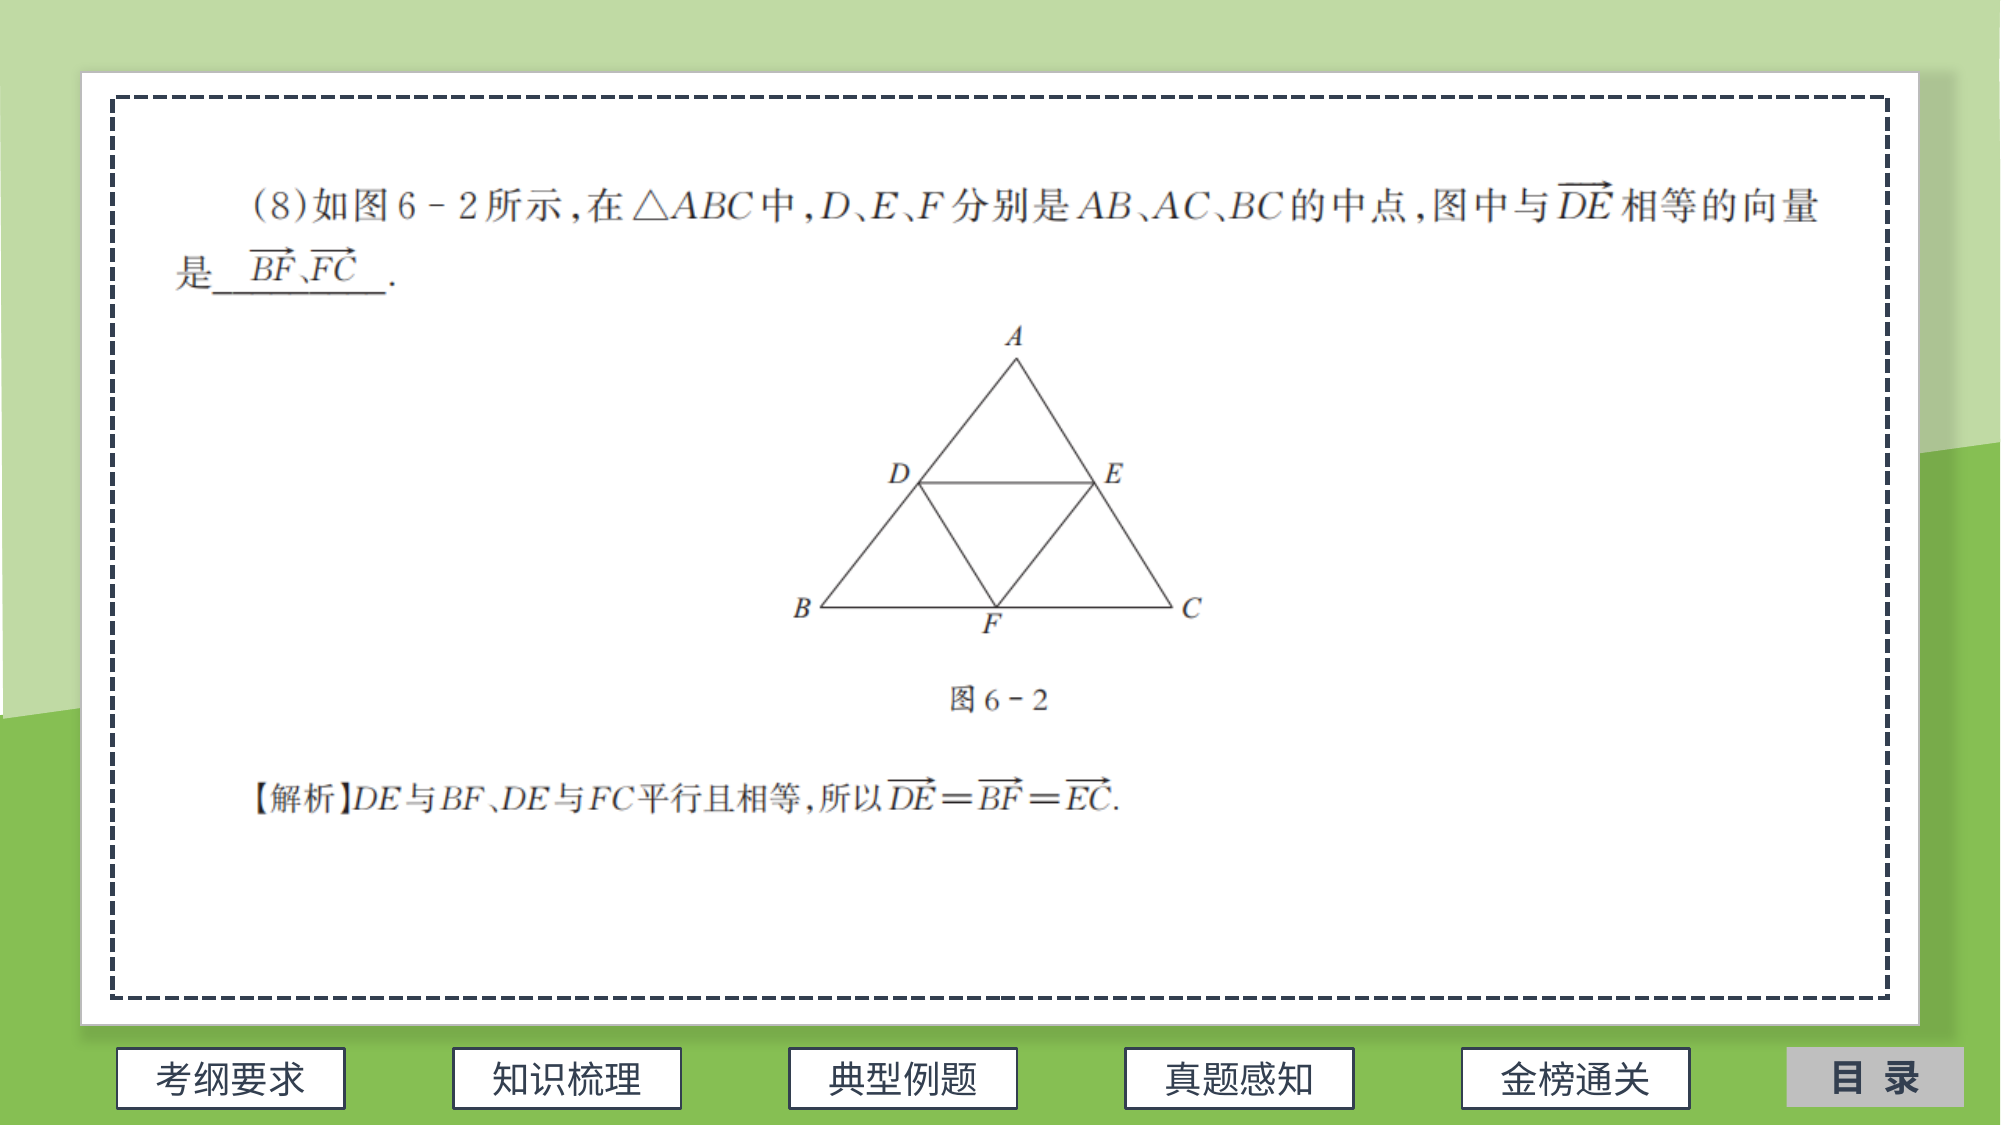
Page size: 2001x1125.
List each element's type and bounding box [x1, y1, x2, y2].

picture [171, 173, 1829, 718]
picture [247, 772, 1132, 821]
